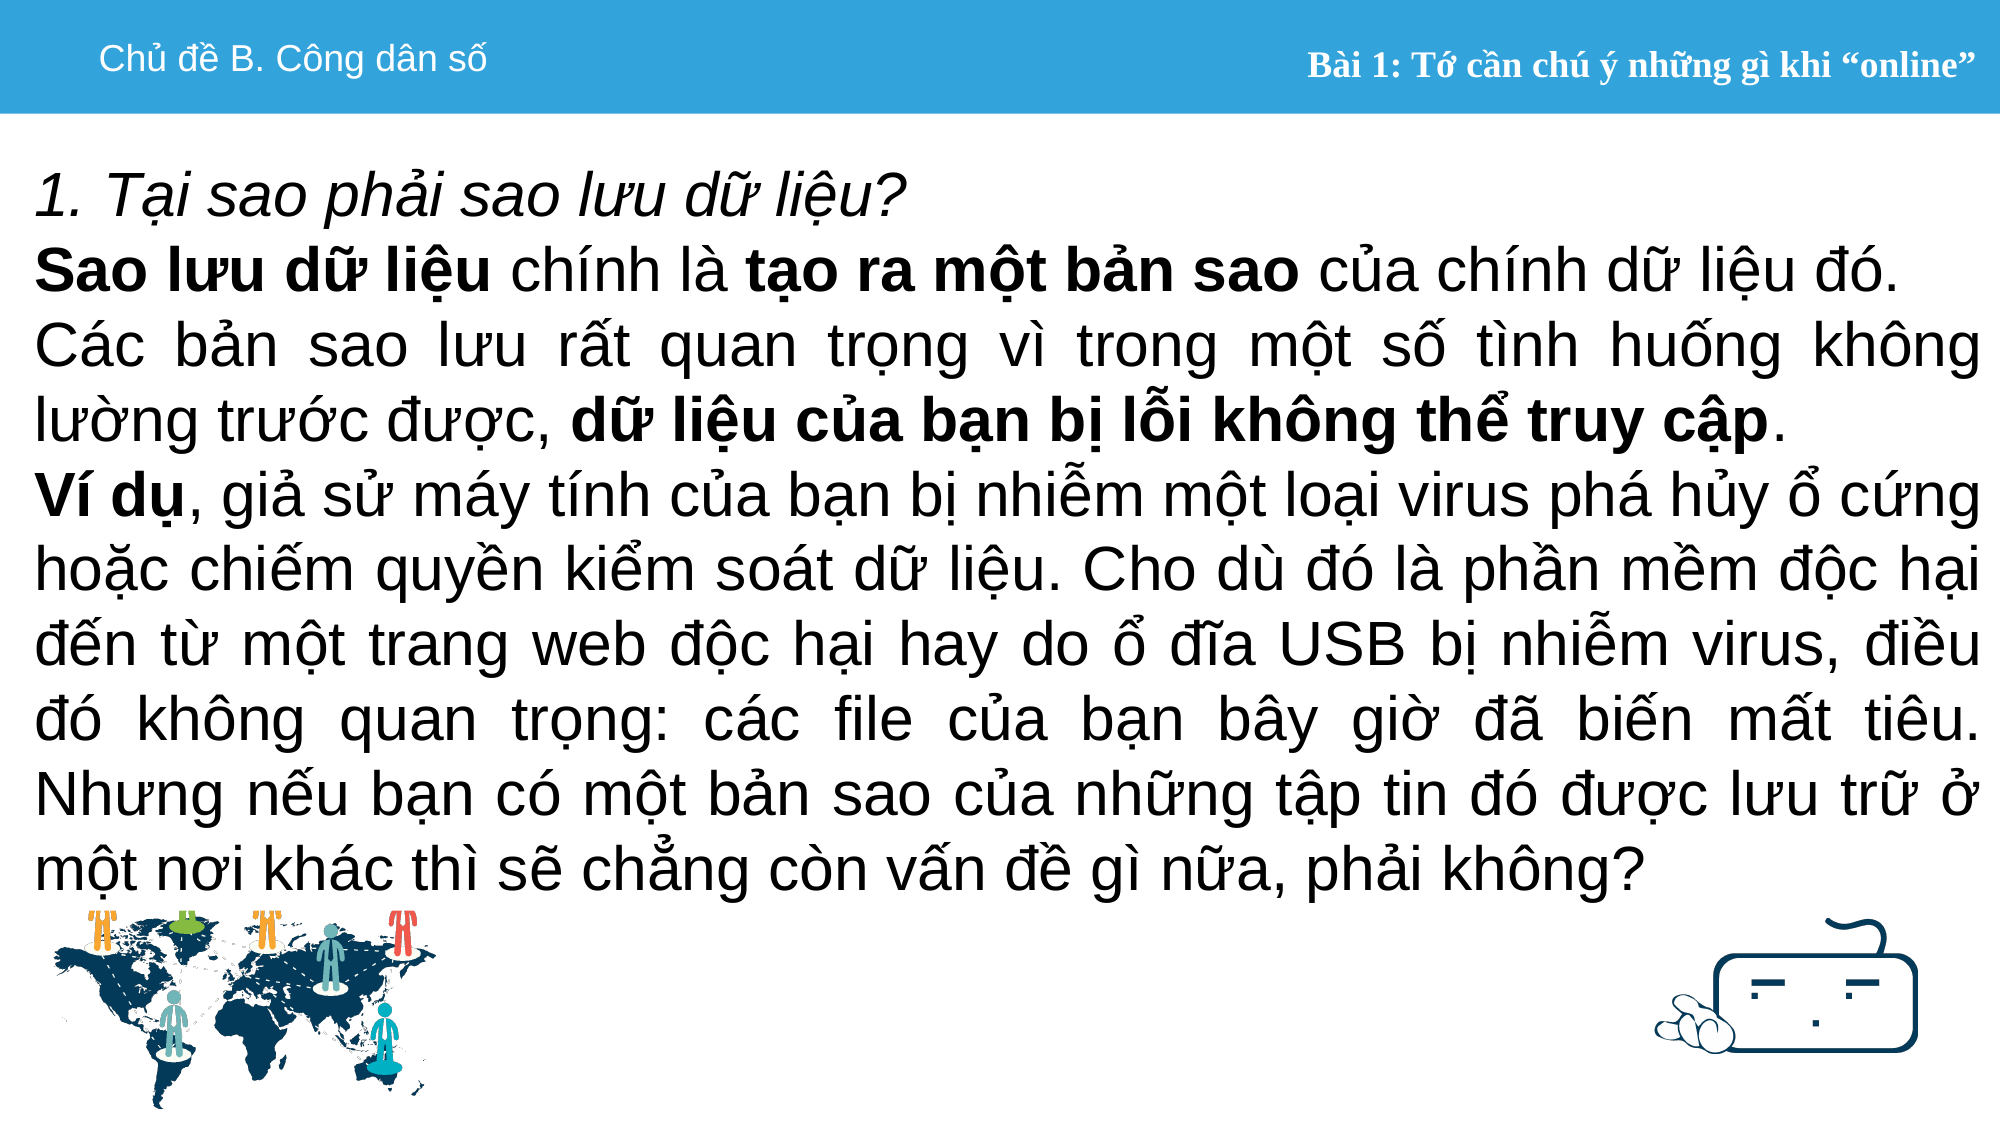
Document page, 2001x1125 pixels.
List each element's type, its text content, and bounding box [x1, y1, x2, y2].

text_box 1. Tại sao phải sao lưu dữ liệu? Sao lưu dữ liệu chính là tạo ra một bản sao của chính dữ liệu đó. Các bản sao lưu rất quan trọng vì trong một số tình huống không lường trước được, dữ liệu của bạn bị lỗi không thể truy cập. Ví dụ, giả sử máy tính của bạn bị nhiễm một loại virus phá hủy ổ cứng hoặc chiếm quyền kiểm soát dữ liệu. Cho dù đó là phần mềm độc hại đến từ một trang web độc hại hay do ổ đĩa USB bị nhiễm virus, điều đó không quan trọng: các file của bạn bây giờ đã biến mất tiêu. Nhưng nếu bạn có một bản sao của những tập tin đó được lưu trữ ở một nơi khác thì sẽ chẳng còn vấn đề gì nữa, phải không? [19, 146, 2000, 911]
picture [1654, 918, 1918, 1054]
picture [52, 911, 436, 1109]
